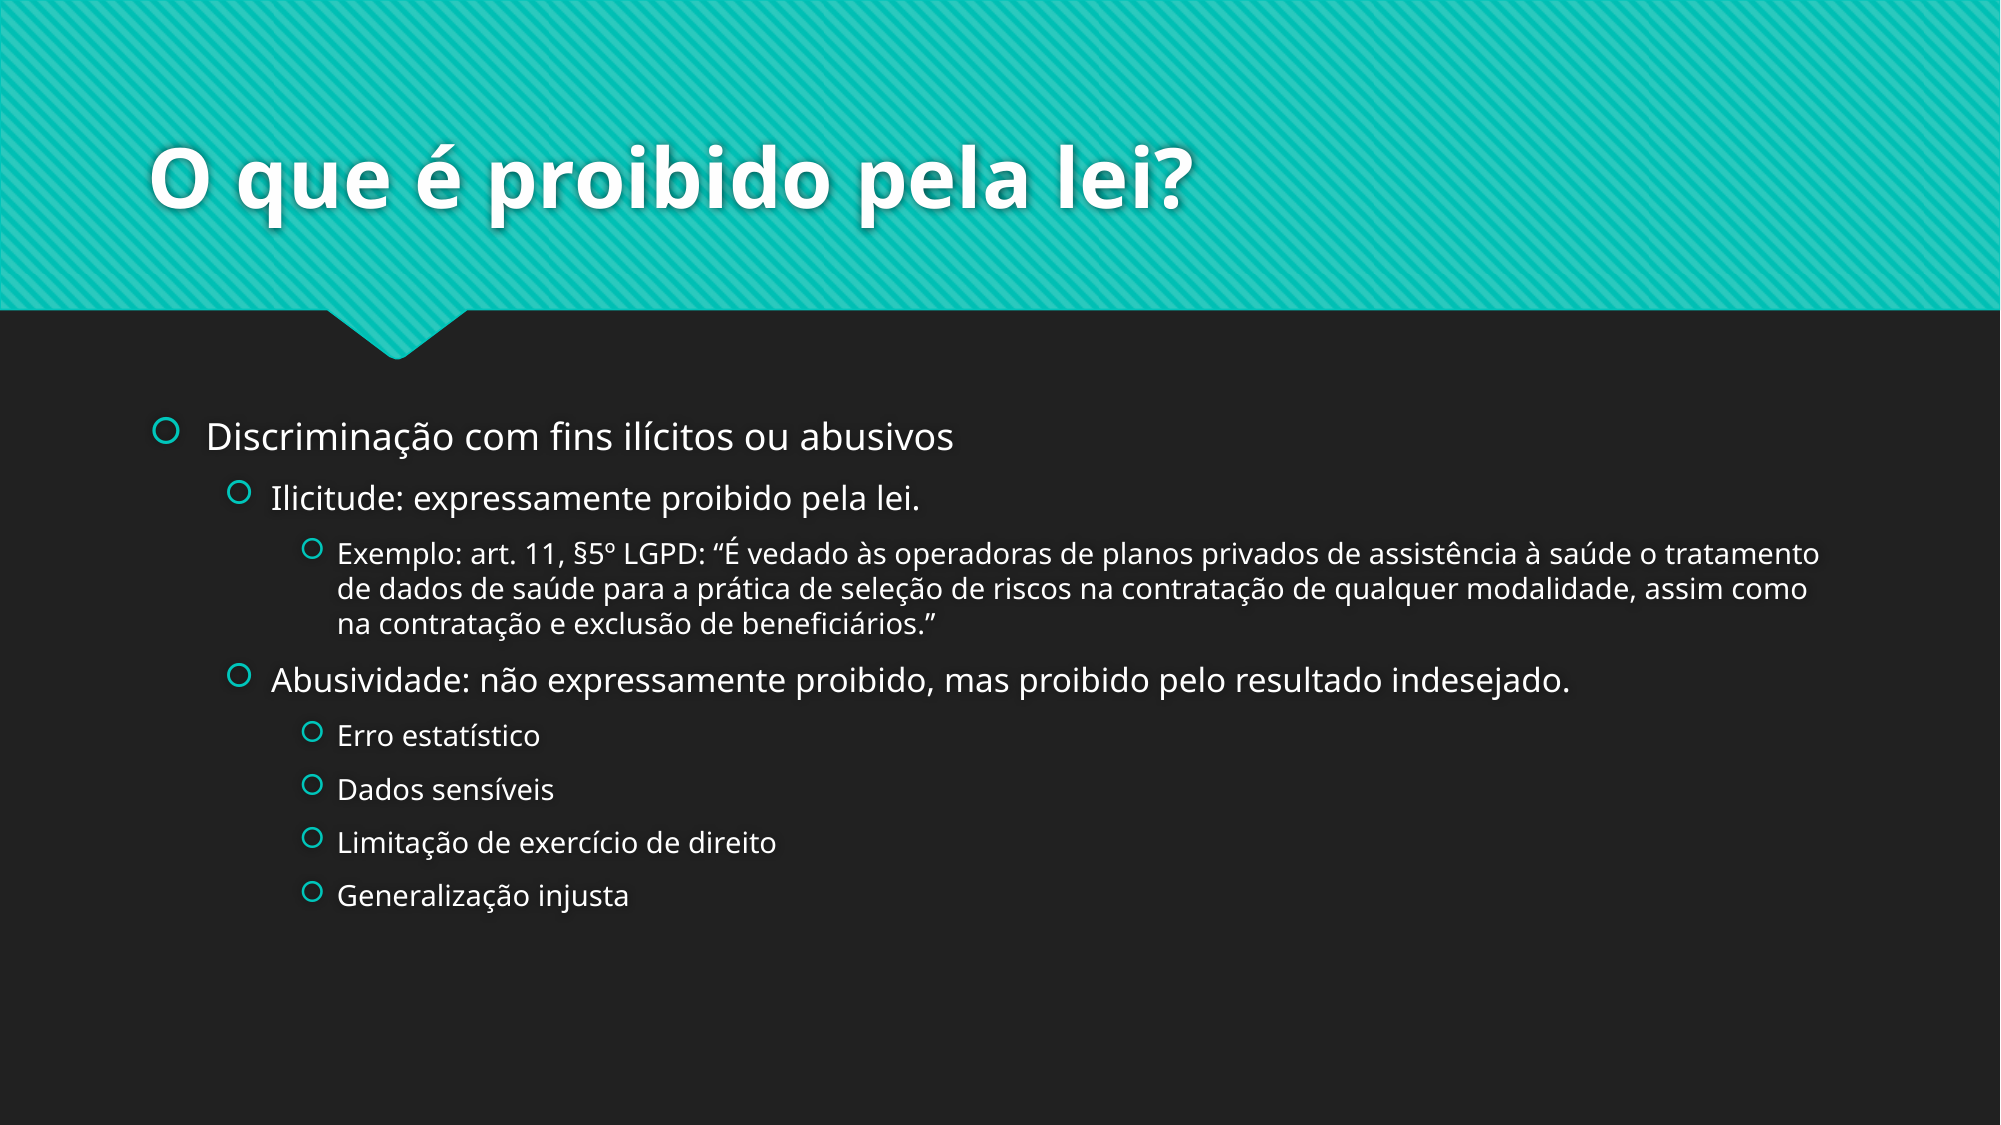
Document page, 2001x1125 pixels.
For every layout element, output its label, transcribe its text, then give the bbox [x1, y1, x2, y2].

title O que é proibido pela lei? [132, 73, 1868, 233]
list Discriminação com fins ilícitos ou abusivos Ilicitude: expressamente proibido pela lei. Exemplo: art. 11, §5º LGPD: “É vedado às operadoras de planos privados de assistência à saúde o tratamento de dados de saúde para a prática de seleção de riscos na contratação de qualquer modalidade, assim como na contratação e exclusão de beneficiários.” Abusividade: não expressamente proibido, mas proibido pelo resultado indesejado. Erro estatístico Dados sensíveis Limitação de exercício de direito Generalização injusta [134, 364, 1866, 962]
